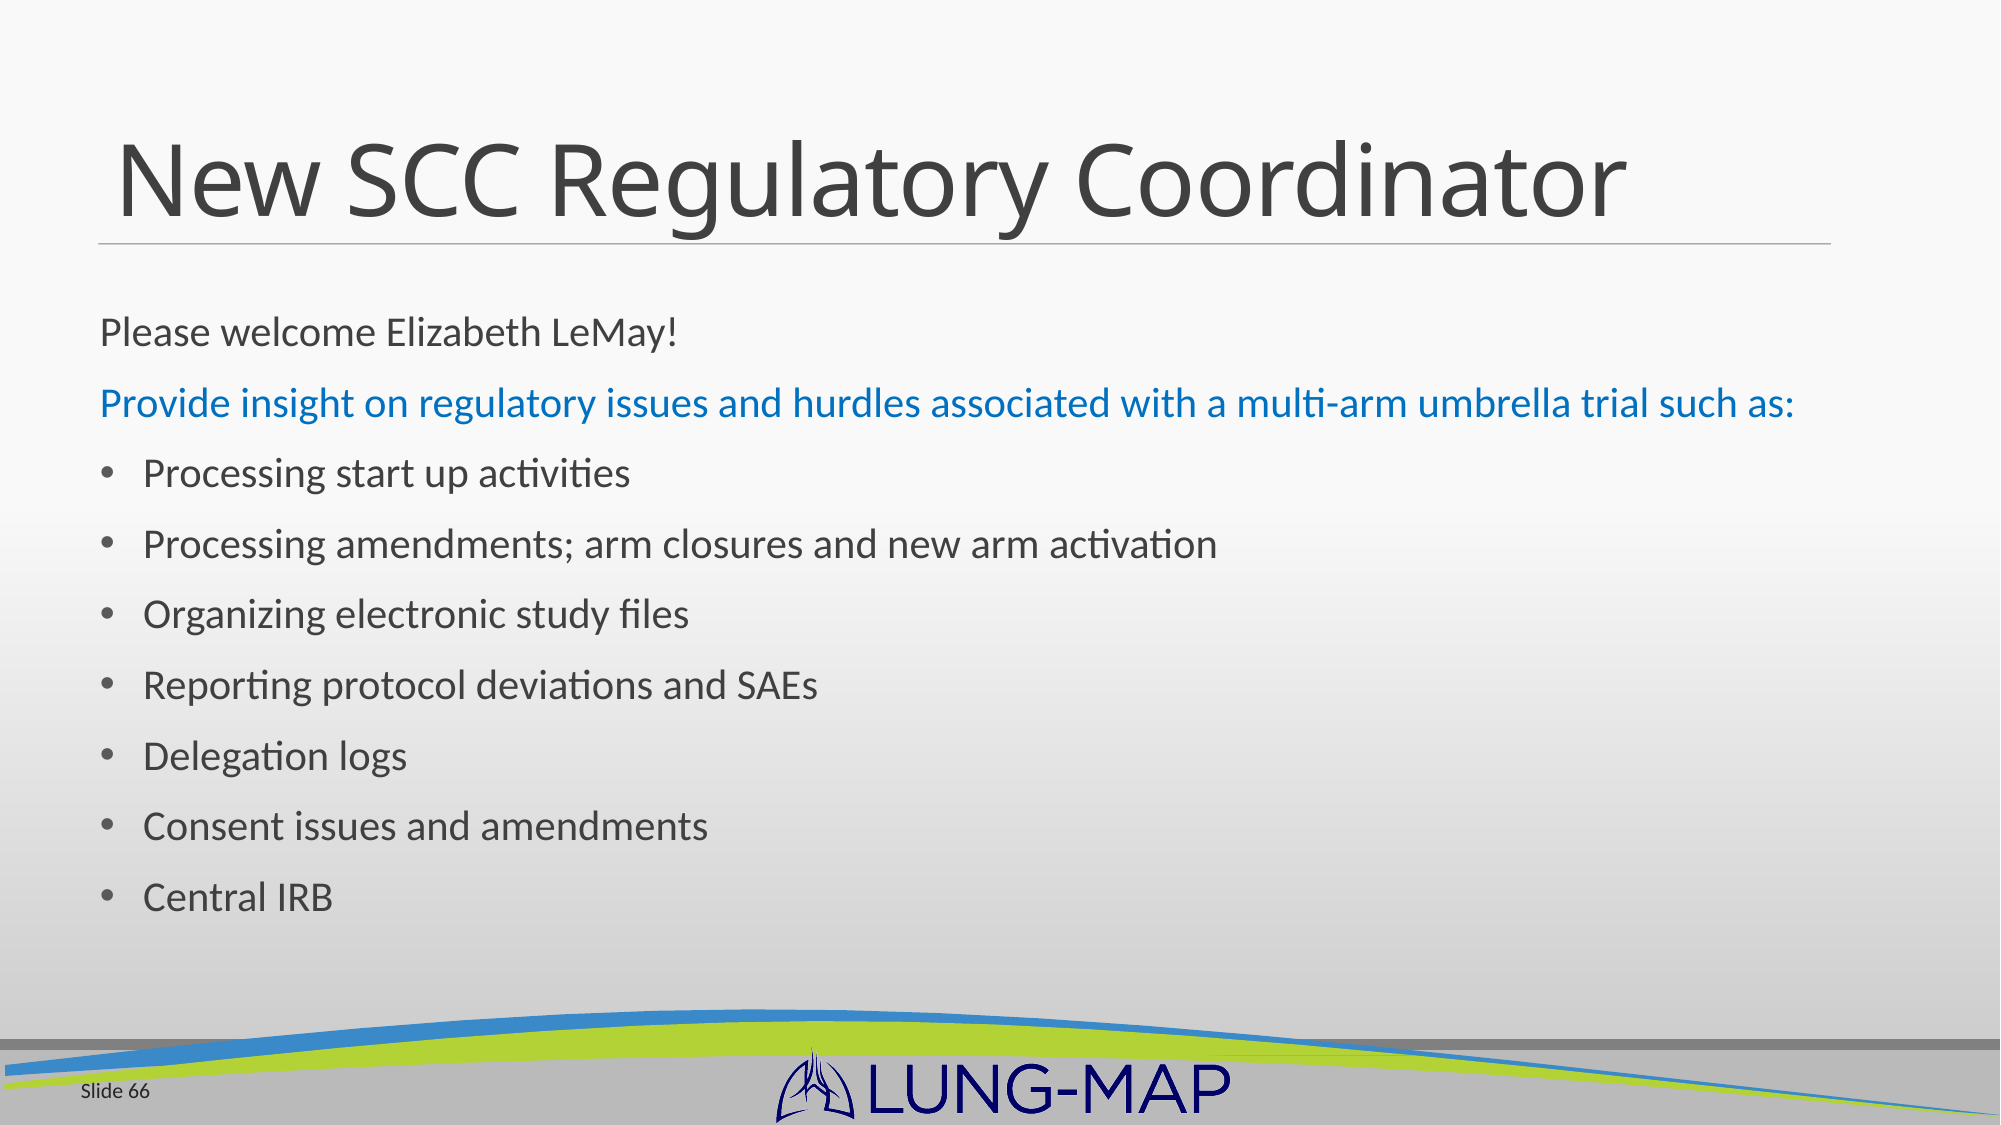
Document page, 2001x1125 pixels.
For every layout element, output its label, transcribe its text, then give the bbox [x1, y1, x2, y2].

list Please welcome Elizabeth LeMay! Provide insight on regulatory issues and hurdles associated with a multi-arm umbrella trial such as: Processing start up activities Processing amendments; arm closures and new arm activation Organizing electronic study files Reporting protocol deviations and SAEs Delegation logs Consent issues and amendments Central IRB [99, 302, 1830, 963]
picture [578, 1041, 1422, 1125]
title New SCC Regulatory Coordinator [99, 5, 1830, 245]
slide_number Slide 66 [9, 1059, 166, 1120]
